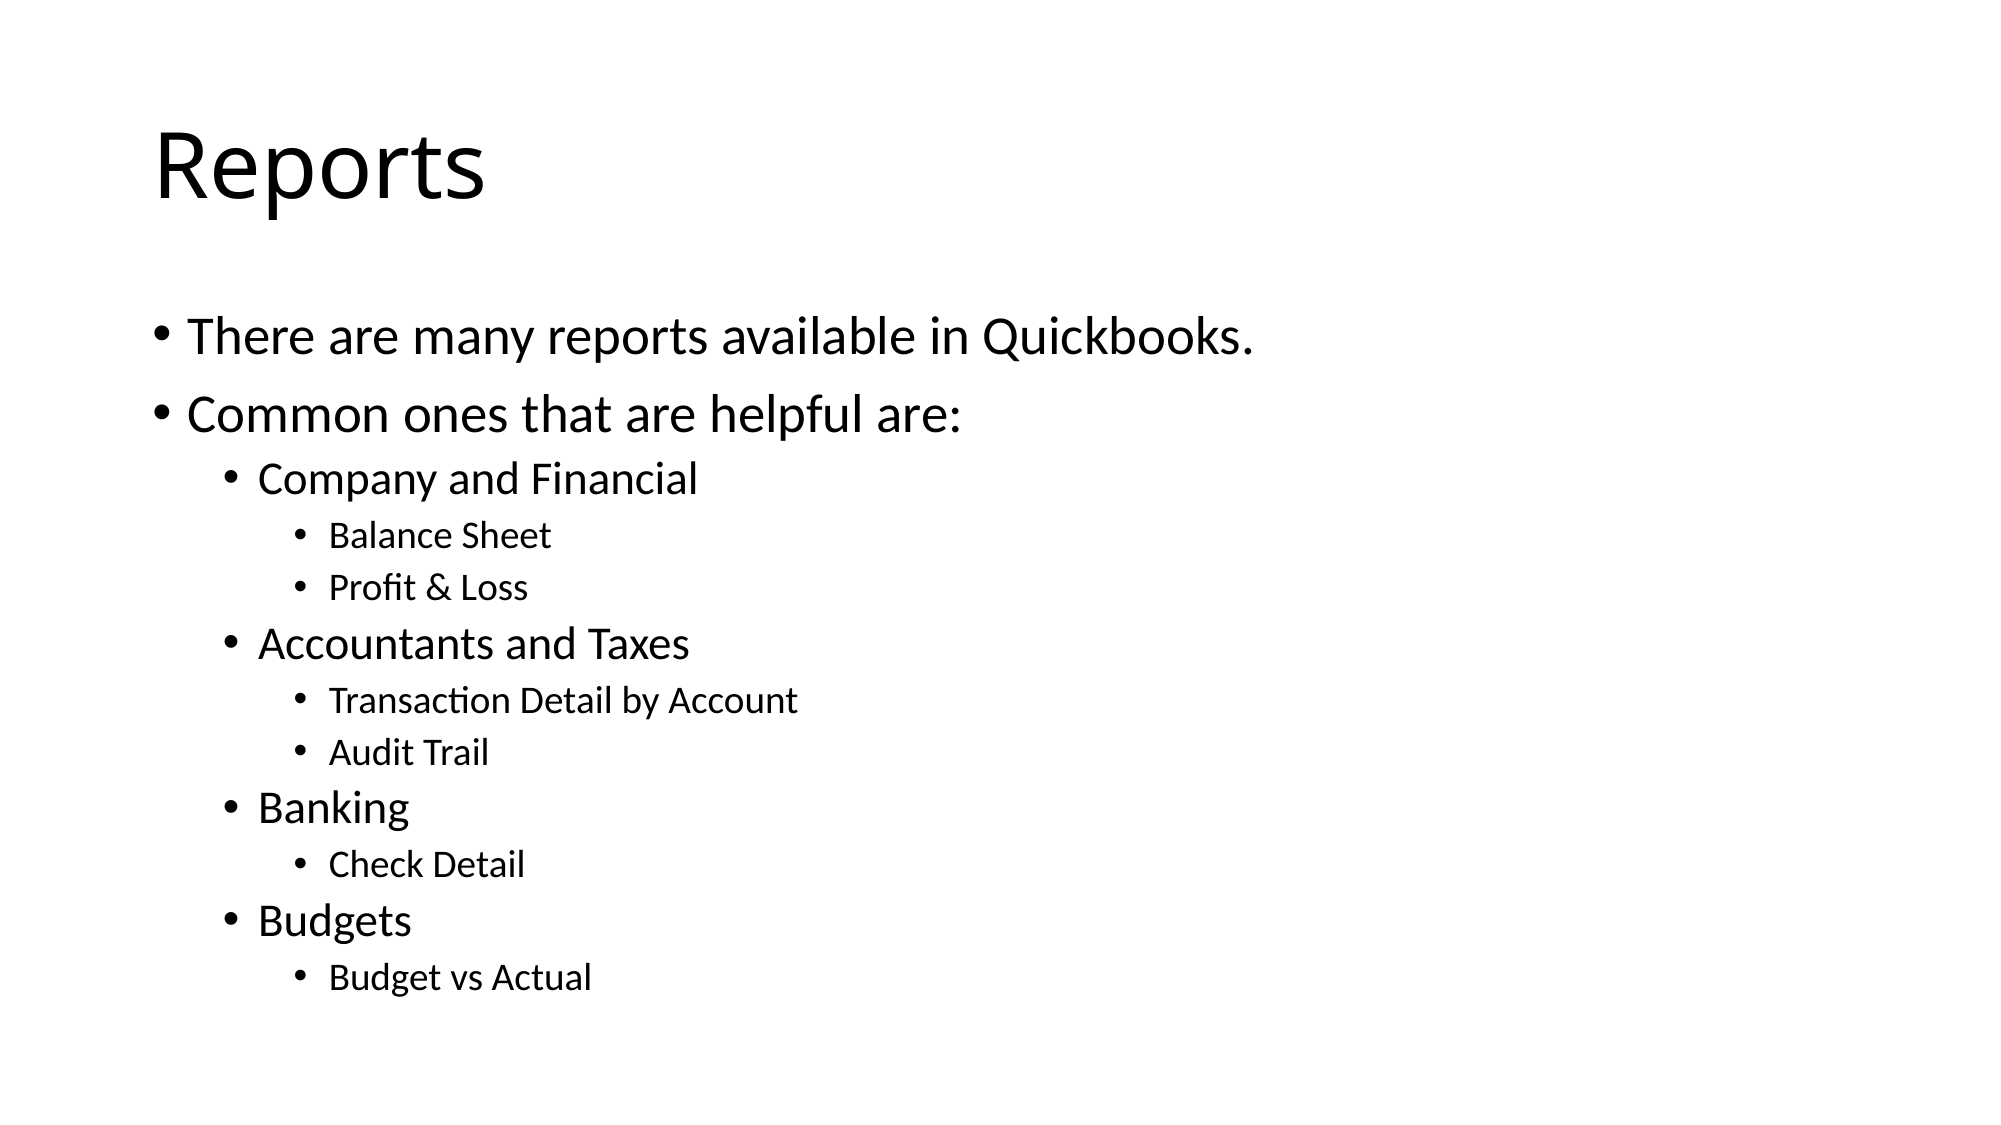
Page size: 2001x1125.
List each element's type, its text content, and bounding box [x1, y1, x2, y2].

list There are many reports available in Quickbooks. Common ones that are helpful are: Company and Financial Balance Sheet Profit & Loss Accountants and Taxes Transaction Detail by Account Audit Trail Banking Check Detail Budgets Budget vs Actual [137, 299, 1863, 1014]
title Reports [137, 59, 1863, 278]
